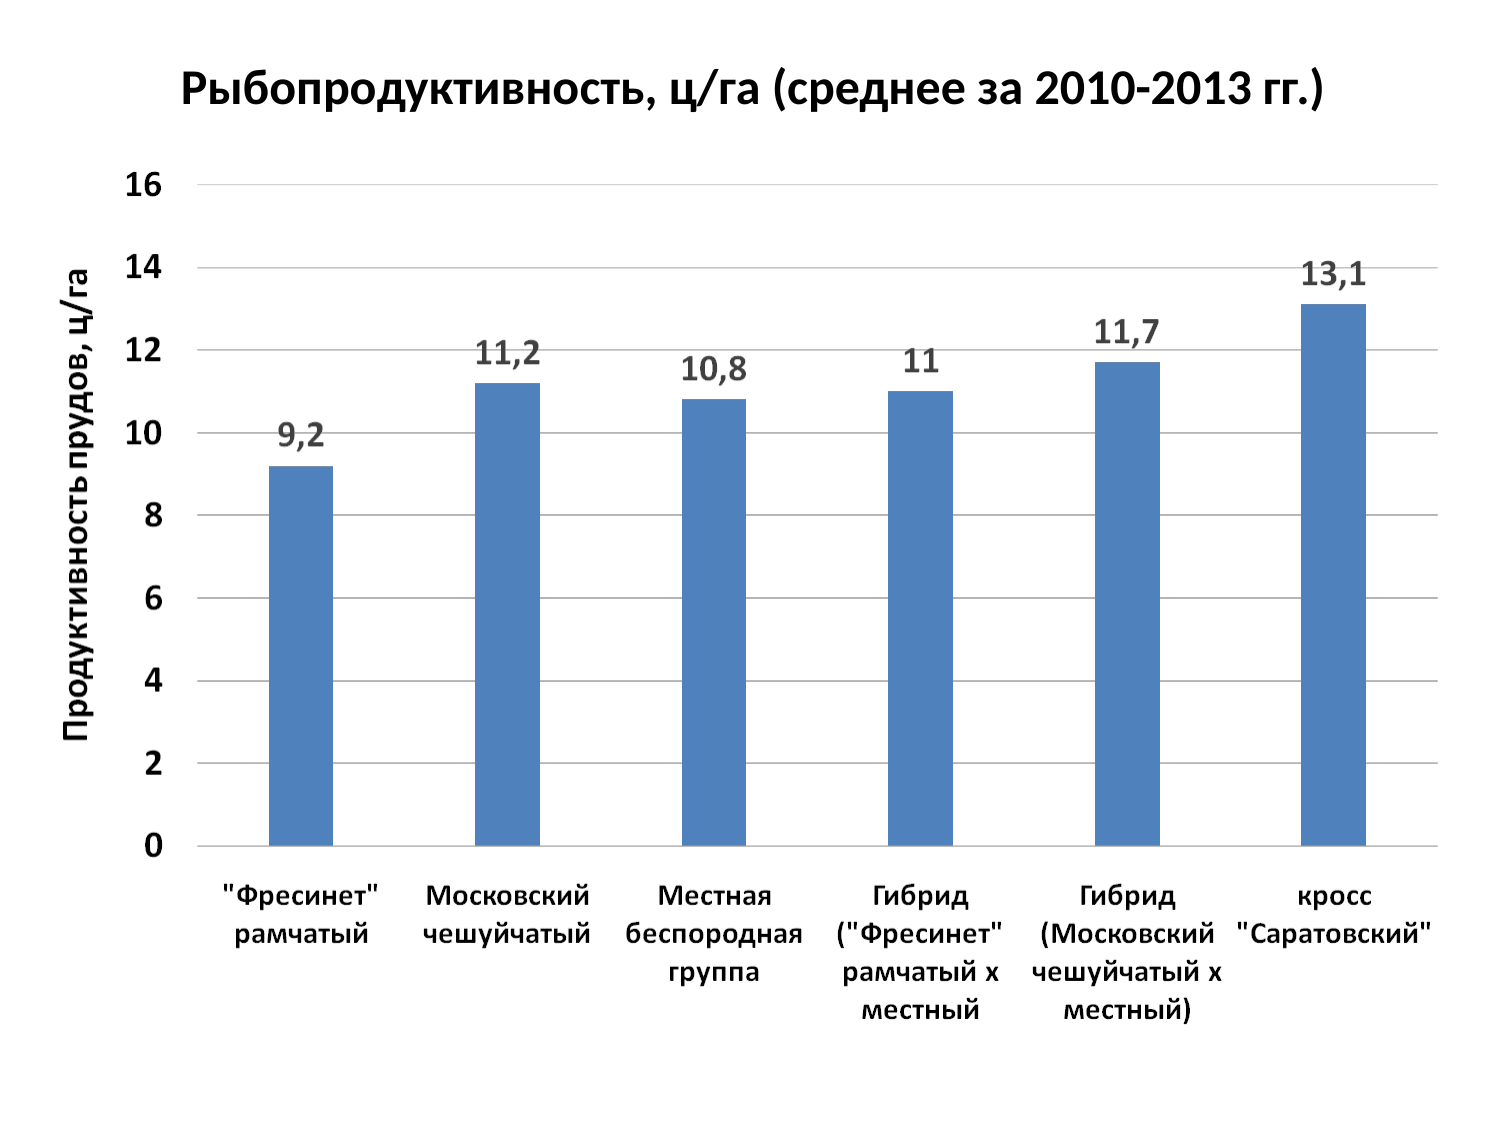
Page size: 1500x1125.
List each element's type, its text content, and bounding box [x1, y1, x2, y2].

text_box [29, 148, 1471, 1048]
text_box Рыбопродуктивность, ц/га (среднее за 2010-2013 гг.) [3, 42, 1500, 122]
